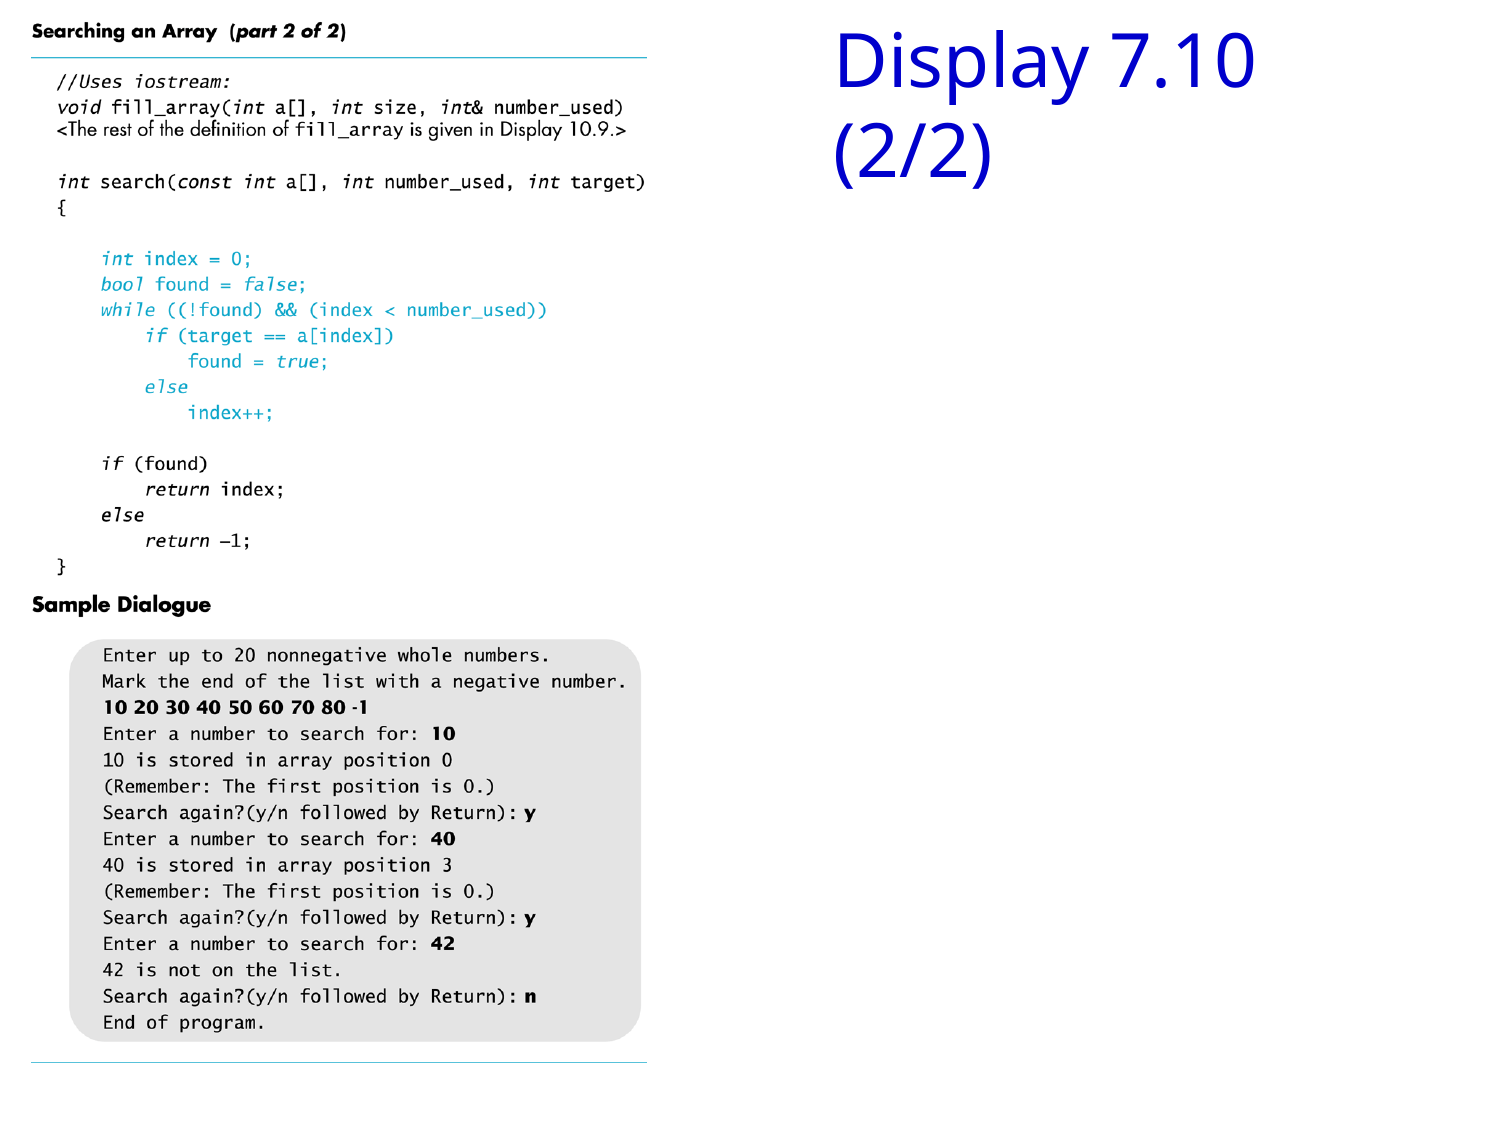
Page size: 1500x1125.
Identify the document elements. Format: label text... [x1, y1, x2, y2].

picture [31, 19, 647, 1063]
title Display 7.10 (2/2) [818, 37, 1463, 201]
text_box [0, 0, 674, 245]
